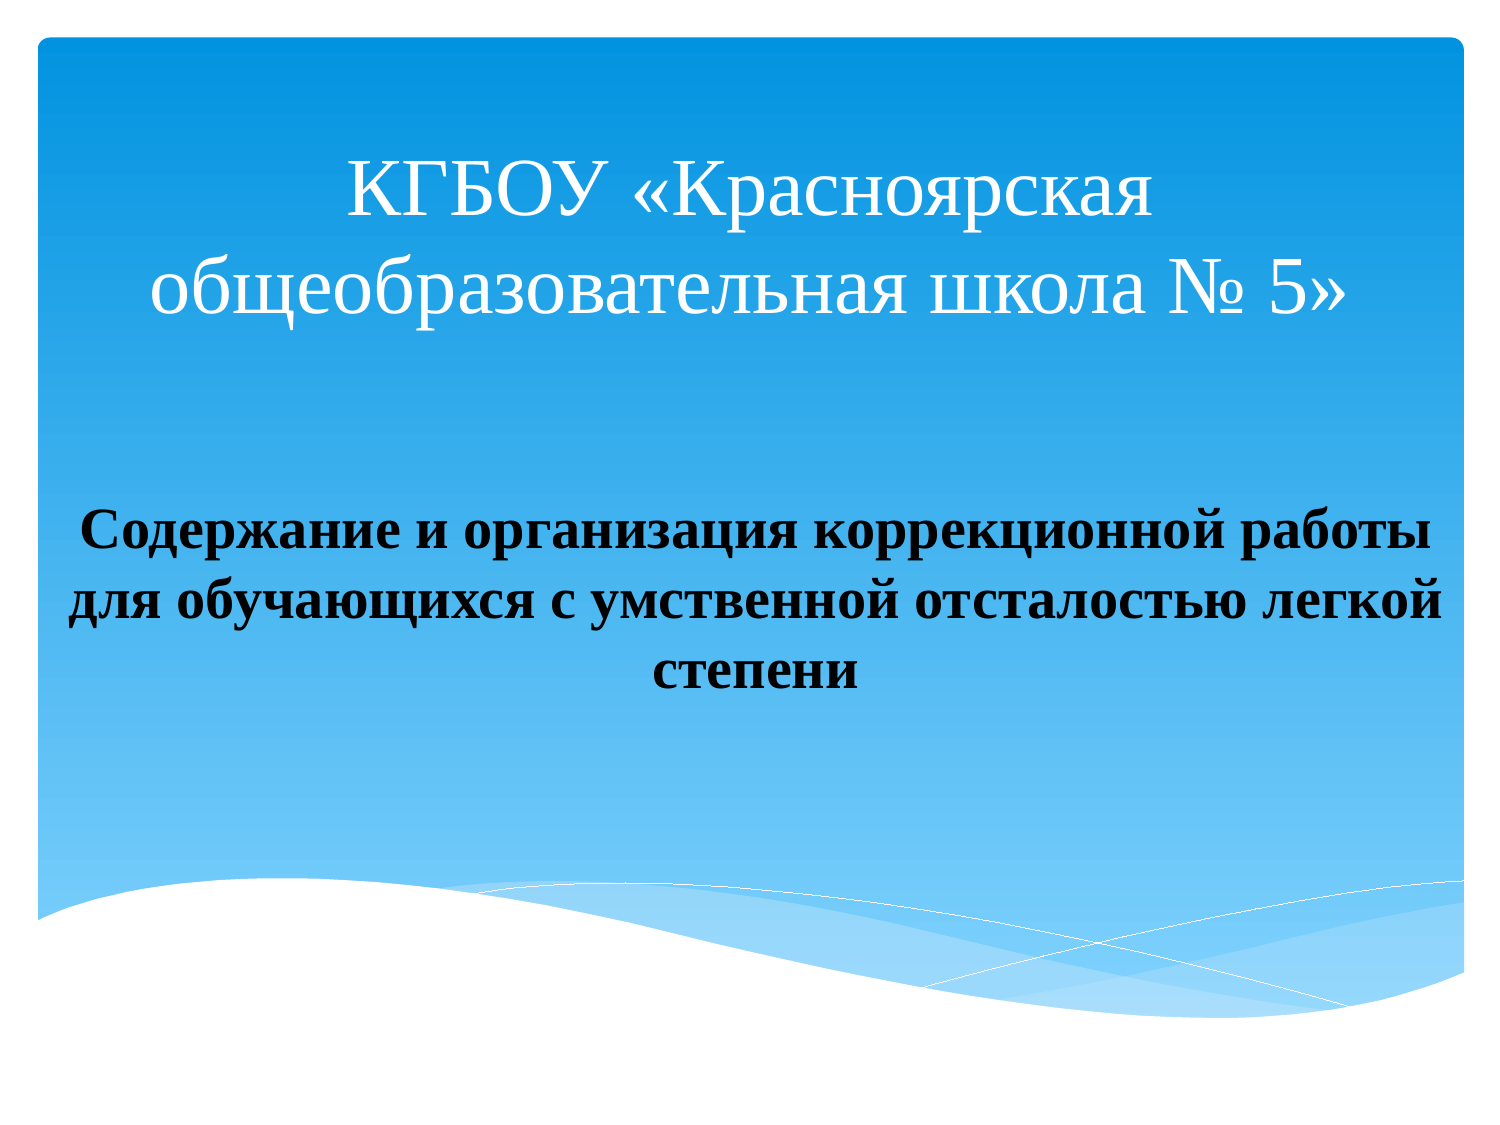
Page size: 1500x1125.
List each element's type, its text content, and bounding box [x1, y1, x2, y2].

subtitle Содержание и организация коррекционной работы для обучающихся с умственной отсталостью легкой степени [41, 420, 1471, 1083]
title КГБОУ «Красноярская общеобразовательная школа № 5» [112, 101, 1388, 338]
